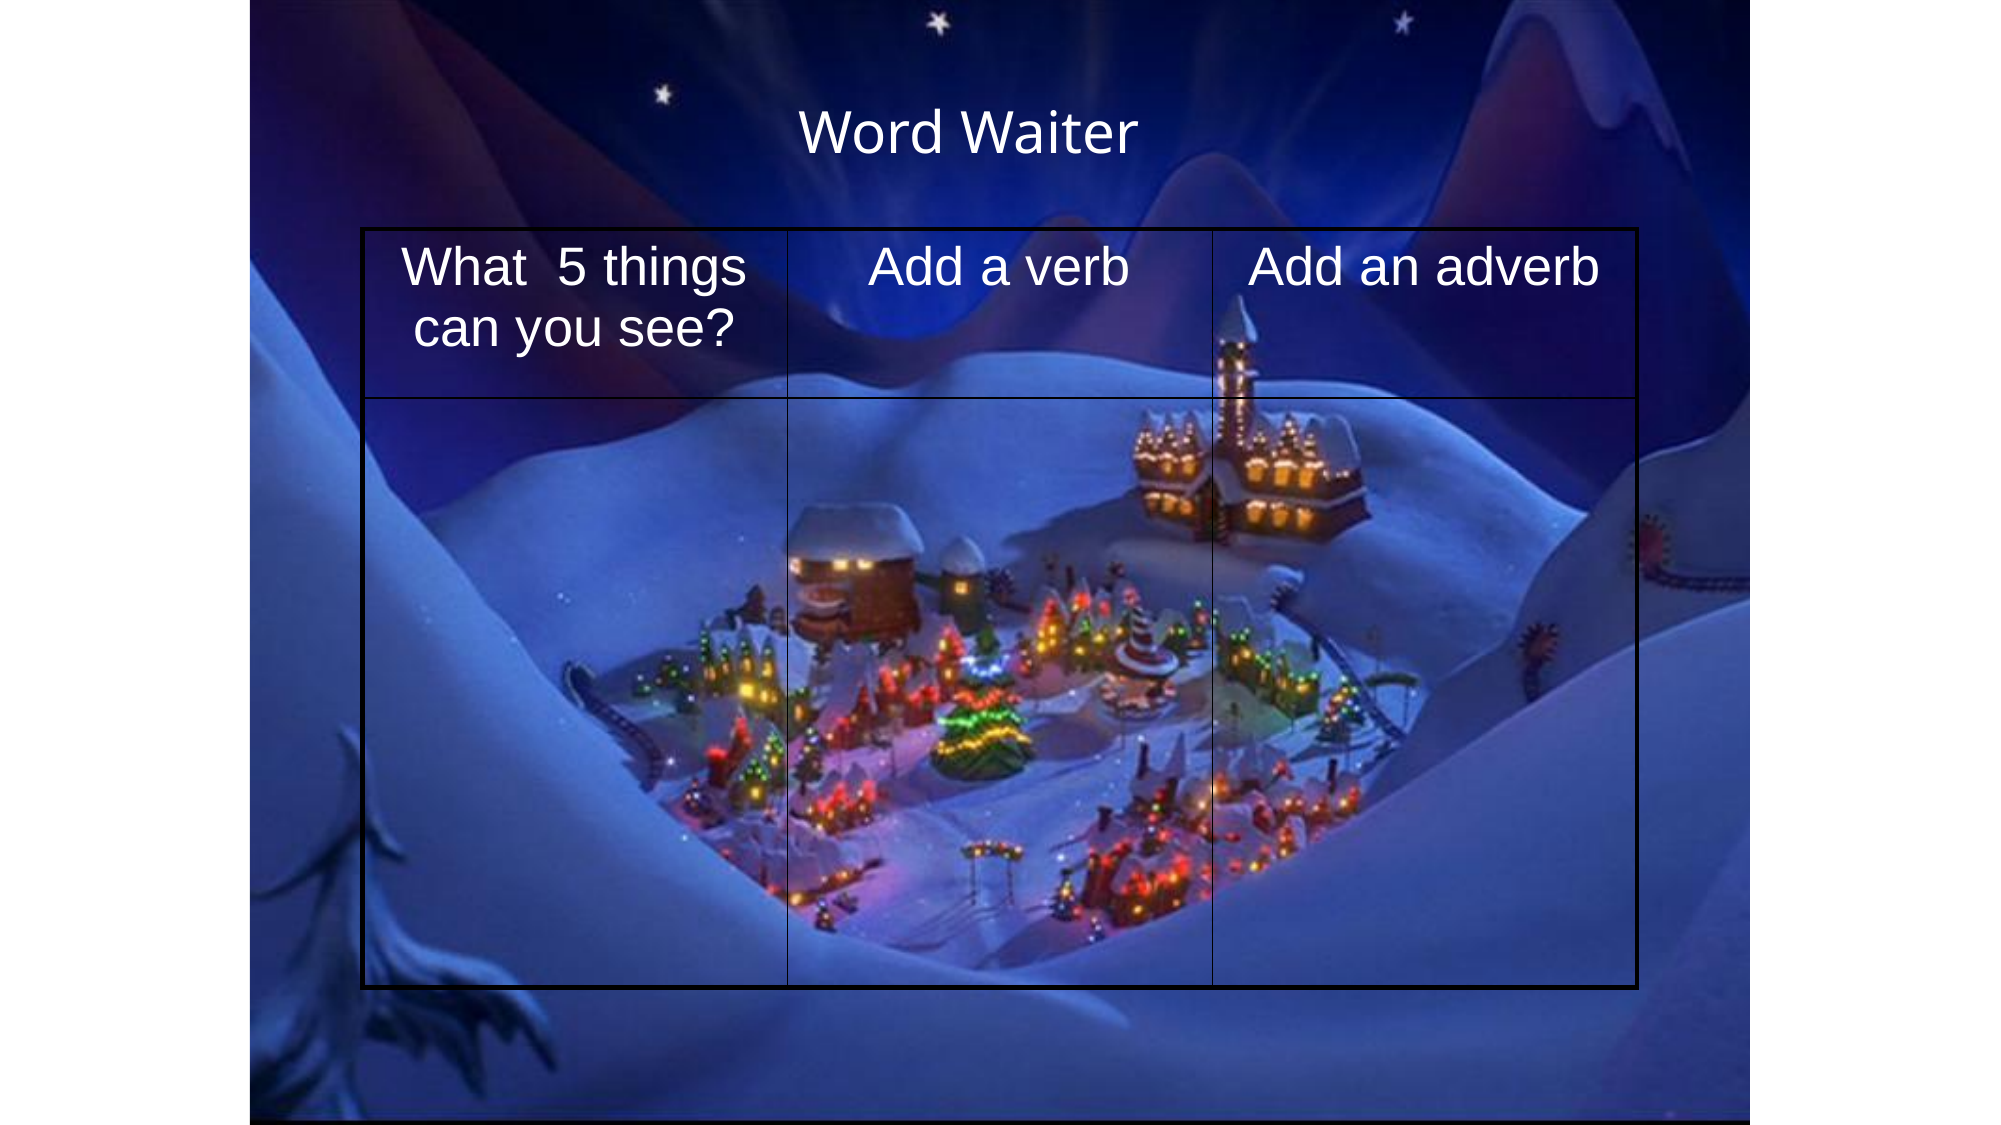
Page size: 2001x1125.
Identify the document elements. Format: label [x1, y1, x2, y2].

picture [249, 0, 1750, 1125]
